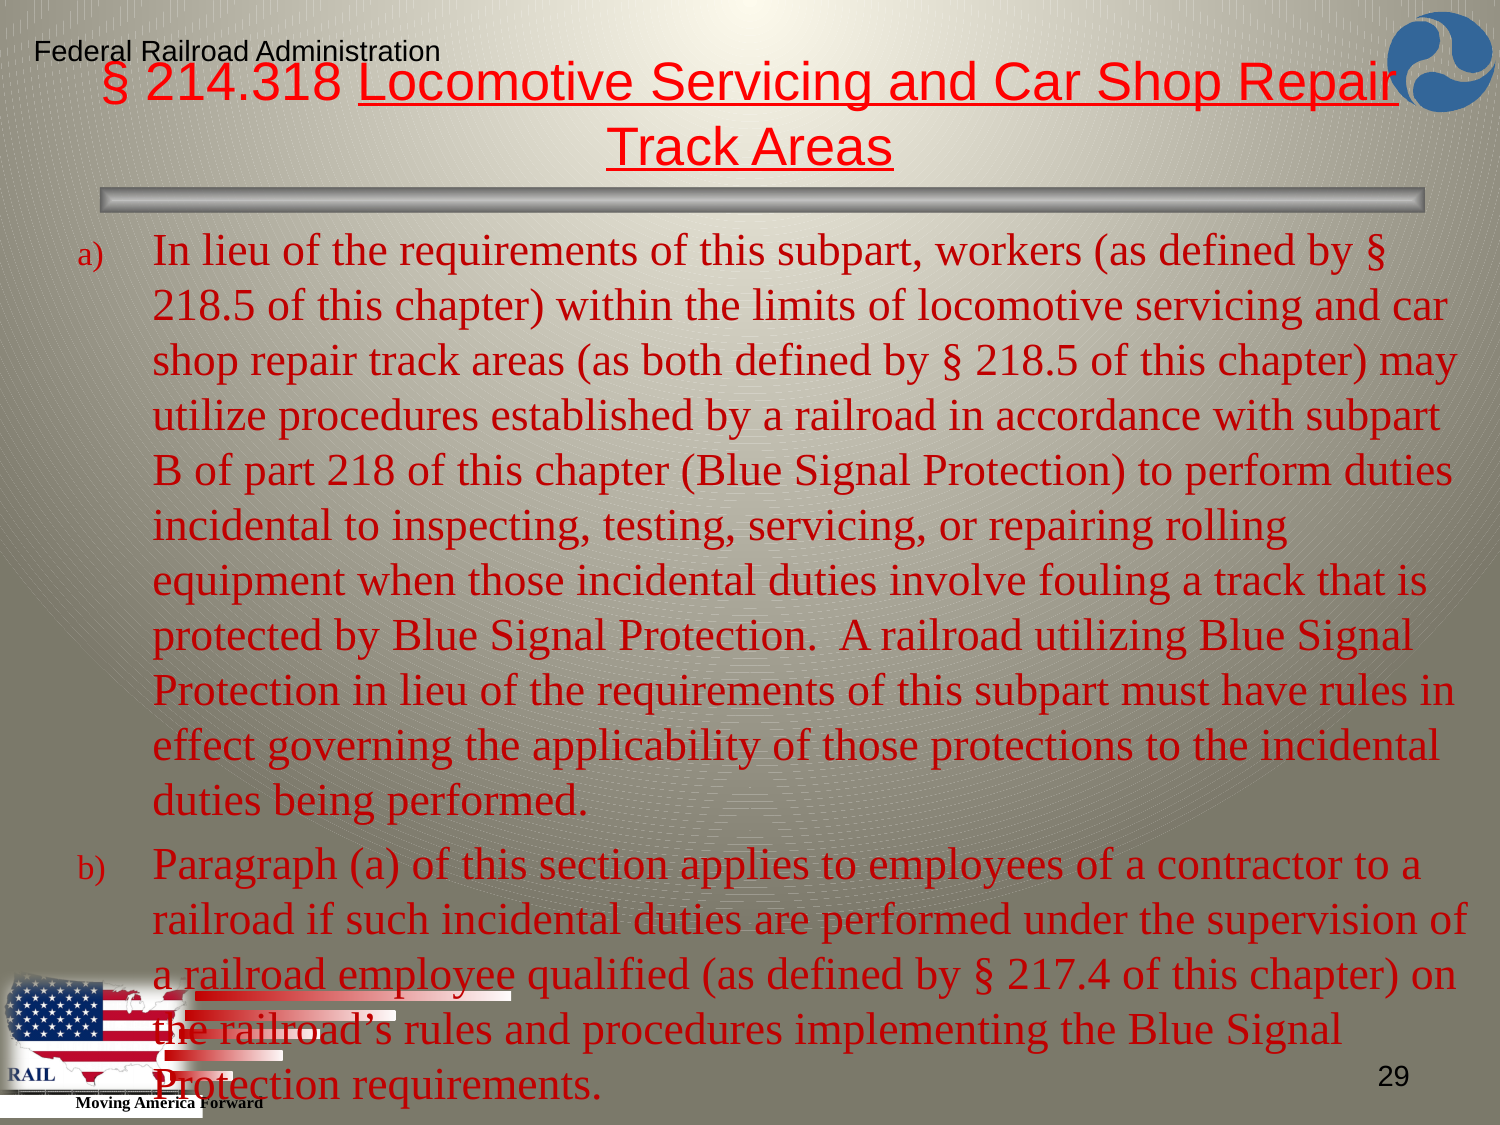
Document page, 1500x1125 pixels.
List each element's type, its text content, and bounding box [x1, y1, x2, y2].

text_box [99, 187, 1425, 213]
slide_number 29 [1299, 1024, 1426, 1101]
text_box § 214.318 Locomotive Servicing and Car Shop Repair Track Areas [50, 24, 1450, 198]
text_box Federal Railroad Administration [0, 0, 475, 75]
list In lieu of the requirements of this subpart, workers (as defined by § 218.5 of this chapter) within the limits of locomotive servicing and car shop repair track areas (as both defined by § 218.5 of this chapter) may utilize procedures established by a railroad in accordance with subpart B of part 218 of this chapter (Blue Signal Protection) to perform duties incidental to inspecting, testing, servicing, or repairing rolling equipment when those incidental duties involve fouling a track that is protected by Blue Signal Protection. A railroad utilizing Blue Signal Protection in lieu of the requirements of this subpart must have rules in effect governing the applicability of those protections to the incidental duties being performed. Paragraph (a) of this section applies to employees of a contractor to a railroad if such incidental duties are performed under the supervision of a railroad employee qualified (as defined by § 217.4 of this chapter) on the railroad’s rules and procedures implementing the Blue Signal Protection requirements. [62, 212, 1488, 1113]
